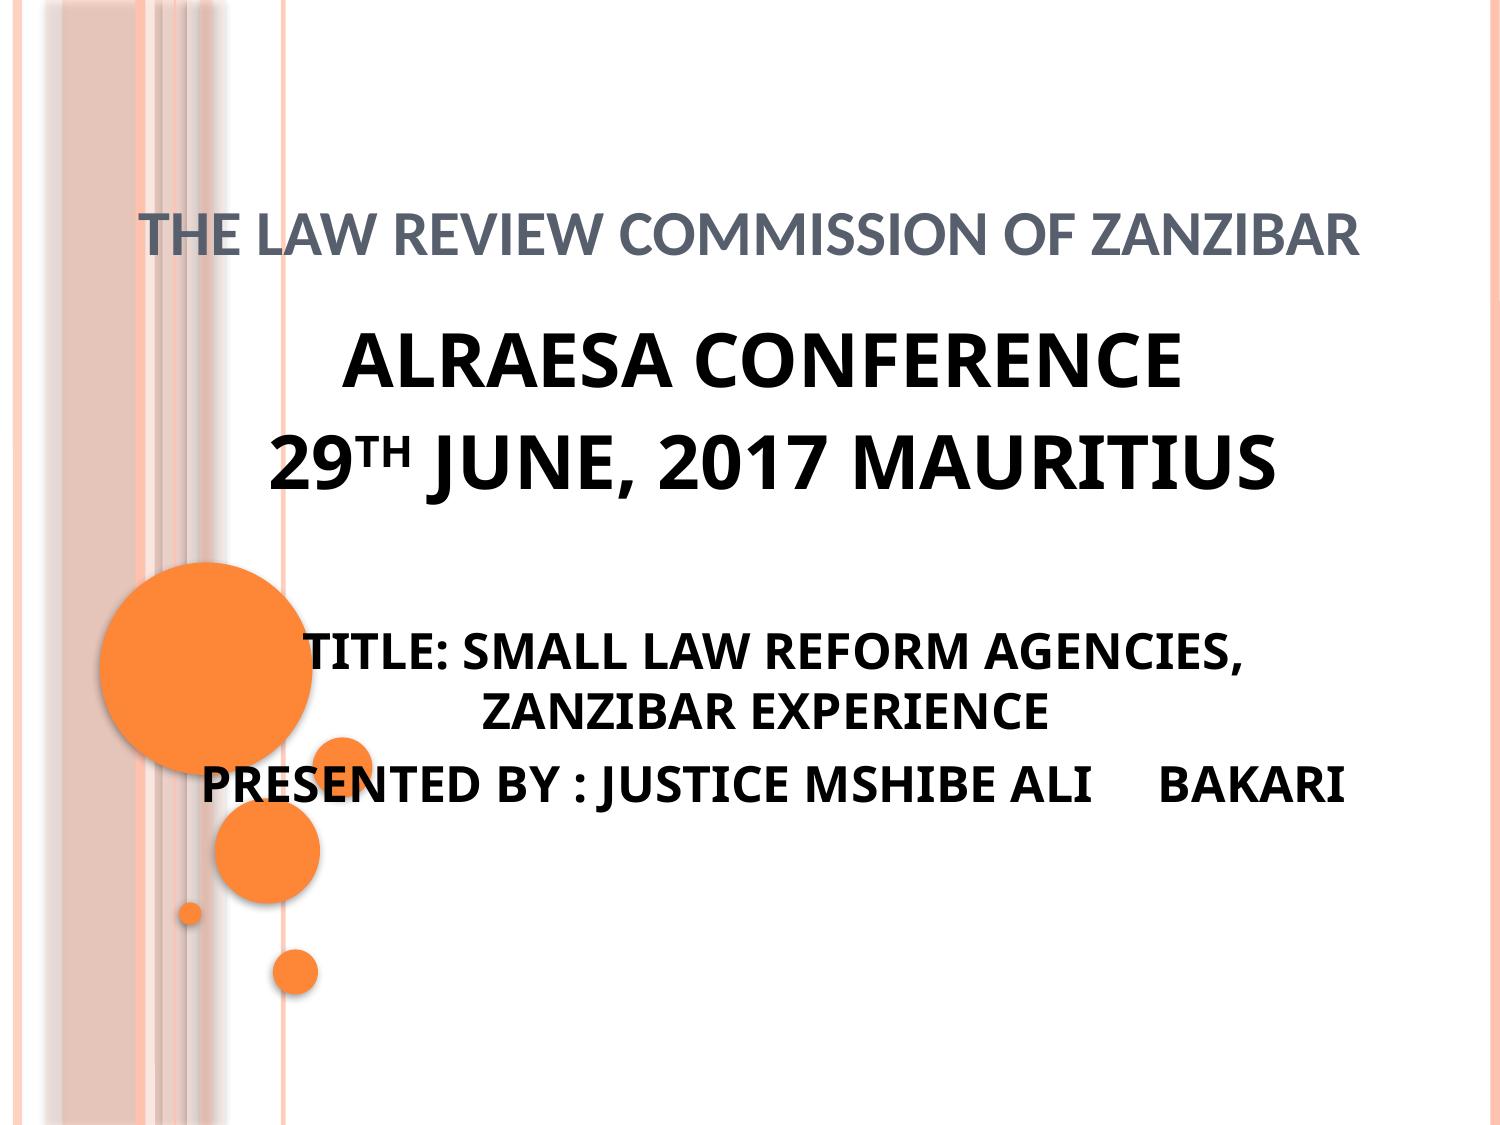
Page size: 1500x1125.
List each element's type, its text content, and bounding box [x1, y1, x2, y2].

title THE LAW REVIEW COMMISSION OF ZANZIBAR [112, 117, 1388, 329]
subtitle ALRAESA CONFERENCE 29TH JUNE, 2017 MAURITIUS TITLE: SMALL LAW REFORM AGENCIES, ZANZIBAR EXPERIENCE PRESENTED BY : JUSTICE MSHIBE ALI BAKARI [164, 304, 1383, 1020]
